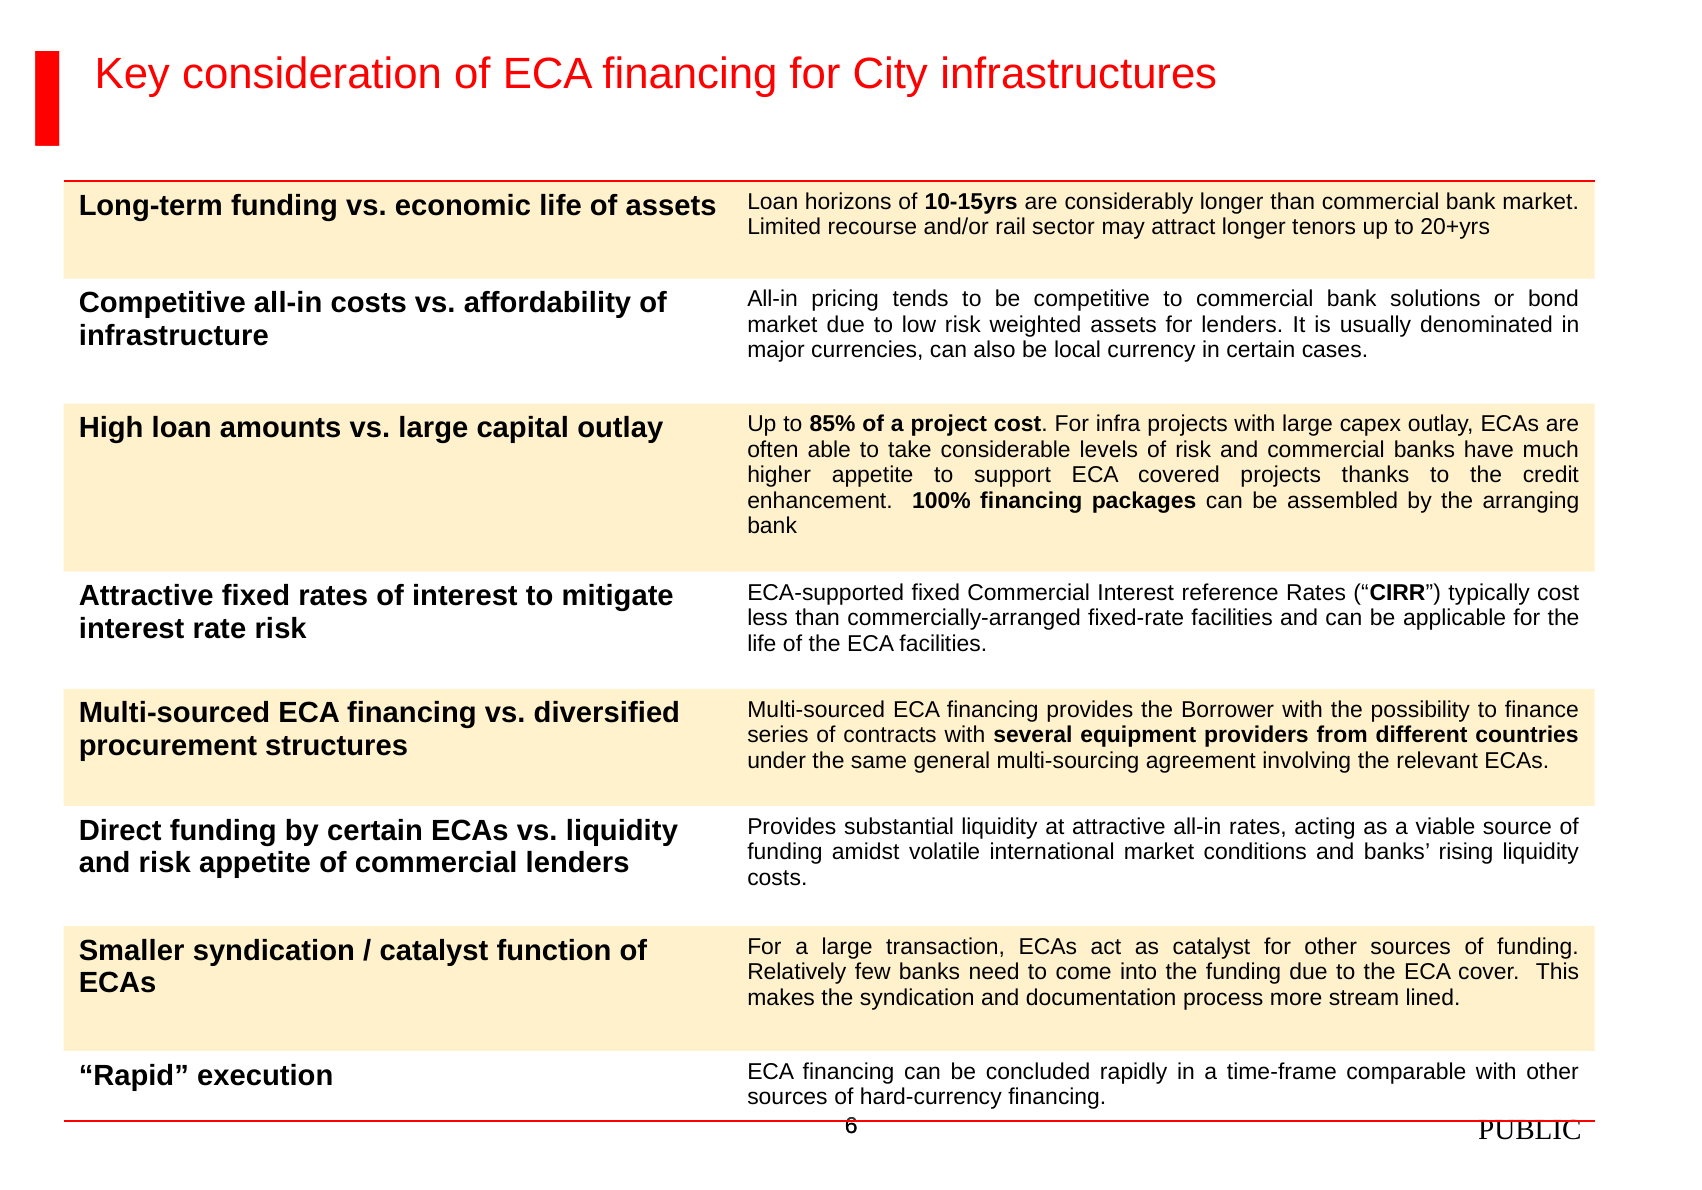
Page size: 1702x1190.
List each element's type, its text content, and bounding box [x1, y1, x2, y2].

text_box [581, 1122, 1120, 1166]
table_cell Attractive fixed rates of interest to mitigate interest rate risk [64, 572, 732, 689]
table_cell Multi-sourced ECA financing provides the Borrower with the possibility to finance series of contracts with several equipment providers from different countries under the same general multi-sourcing agreement involving the relevant ECAs. [732, 689, 1595, 806]
footer PUBLIC [1453, 1110, 1607, 1141]
table_cell Competitive all-in costs vs. affordability of infrastructure [64, 279, 732, 404]
table_cell Multi-sourced ECA financing vs. diversified procurement structures [64, 689, 732, 806]
table_cell “Rapid” execution [64, 1051, 732, 1120]
table_cell For a large transaction, ECAs act as catalyst for other sources of funding. Relatively few banks need to come into the funding due to the ECA cover. This makes the syndication and documentation process more stream lined. [732, 926, 1595, 1051]
table_cell Up to 85% of a project cost. For infra projects with large capex outlay, ECAs are often able to take considerable levels of risk and commercial banks have much higher appetite to support ECA covered projects thanks to the credit enhancement. 100% financing packages can be assembled by the arranging bank [732, 404, 1595, 572]
table_cell ECA financing can be concluded rapidly in a time-frame comparable with other sources of hard-currency financing. [732, 1051, 1595, 1120]
table_cell Direct funding by certain ECAs vs. liquidity and risk appetite of commercial lenders [64, 806, 732, 926]
title Key consideration of ECA financing for City infrastructures [94, 51, 1607, 170]
table_header Long-term funding vs. economic life of assets [64, 182, 732, 279]
table_cell All-in pricing tends to be competitive to commercial bank solutions or bond market due to low risk weighted assets for lenders. It is usually denominated in major currencies, can also be local currency in certain cases. [732, 279, 1595, 404]
table_cell Provides substantial liquidity at attractive all-in rates, acting as a viable source of funding amidst volatile international market conditions and banks’ rising liquidity costs. [732, 806, 1595, 926]
table_cell High loan amounts vs. large capital outlay [64, 404, 732, 572]
text_box [35, 51, 60, 146]
table_cell ECA-supported fixed Commercial Interest reference Rates (“CIRR”) typically cost less than commercially-arranged fixed-rate facilities and can be applicable for the life of the ECA facilities. [732, 572, 1595, 689]
table_header Loan horizons of 10-15yrs are considerably longer than commercial bank market. Limited recourse and/or rail sector may attract longer tenors up to 20+yrs [732, 182, 1595, 279]
table_cell Smaller syndication / catalyst function of ECAs [64, 926, 732, 1051]
